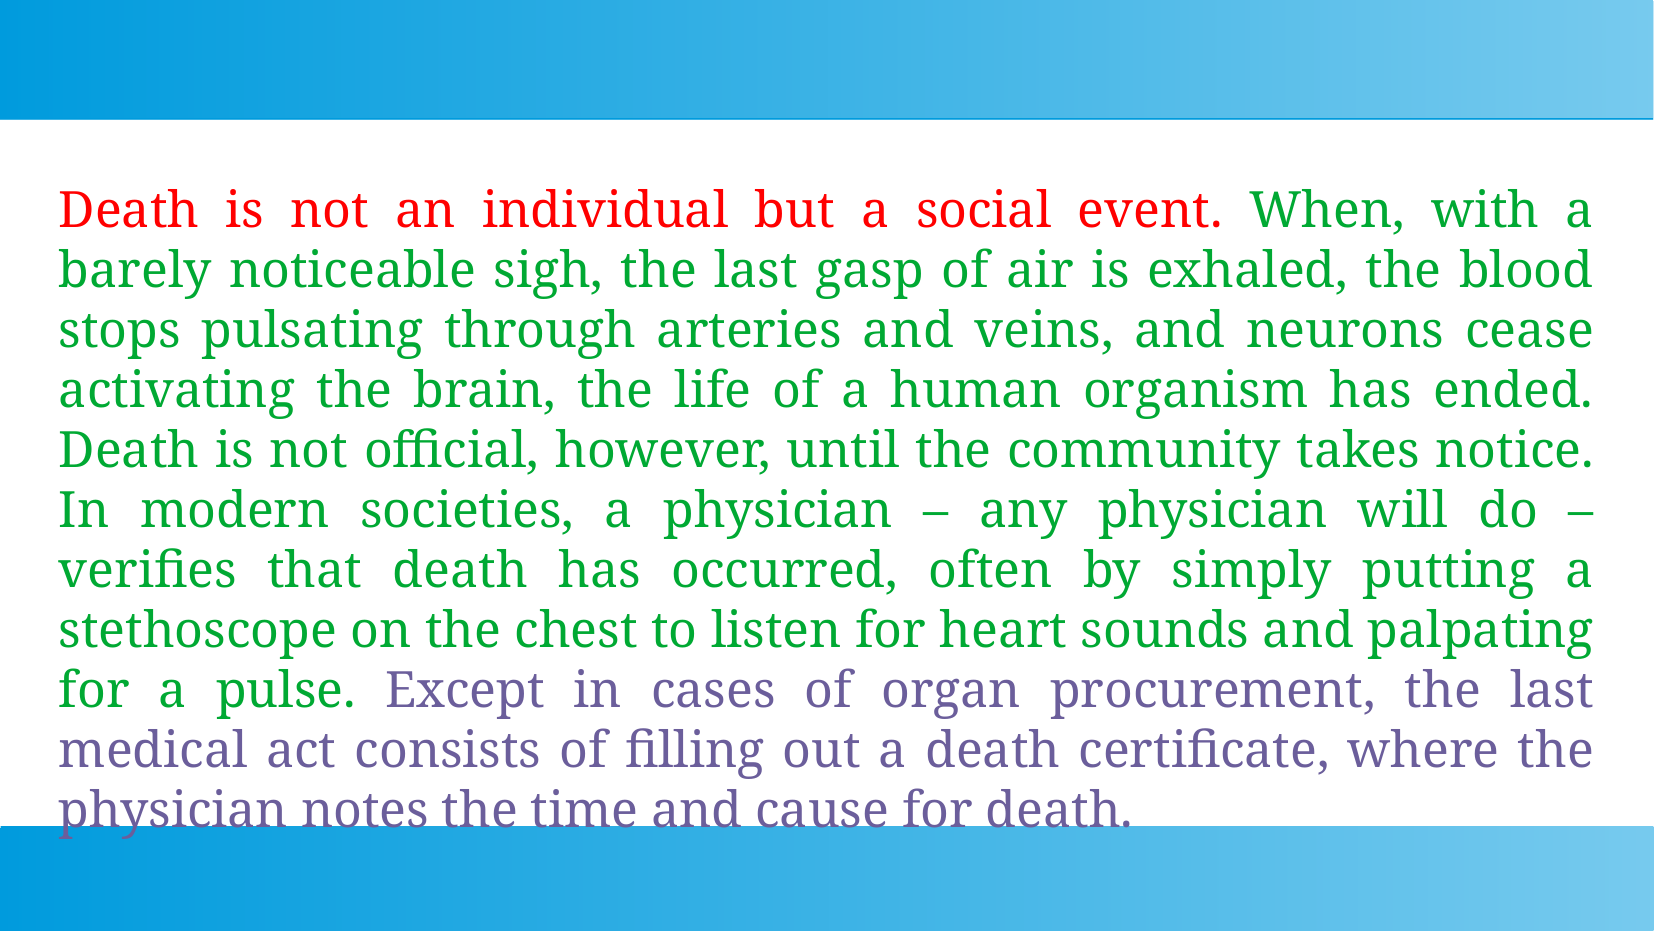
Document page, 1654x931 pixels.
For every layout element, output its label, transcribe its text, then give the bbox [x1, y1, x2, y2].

text_box Death is not an individual but a social event. When, with a barely noticeable sigh, the last gasp of air is exhaled, the blood stops pulsating through arteries and veins, and neurons cease activating the brain, the life of a human organism has ended. Death is not official, however, until the community takes notice. In modern societies, a physician – any physician will do – verifies that death has occurred, often by simply putting a stethoscope on the chest to listen for heart sounds and palpating for a pulse. Except in cases of organ procurement, the last medical act consists of filling out a death certificate, where the physician notes the time and cause for death. Timmermans, Stefan 2006 Postmortem — How Medical Examiners Explain Suspicious Deaths. Chicago: The University of Chicago Press. [58, 177, 1595, 768]
text_box [58, 29, 1595, 108]
